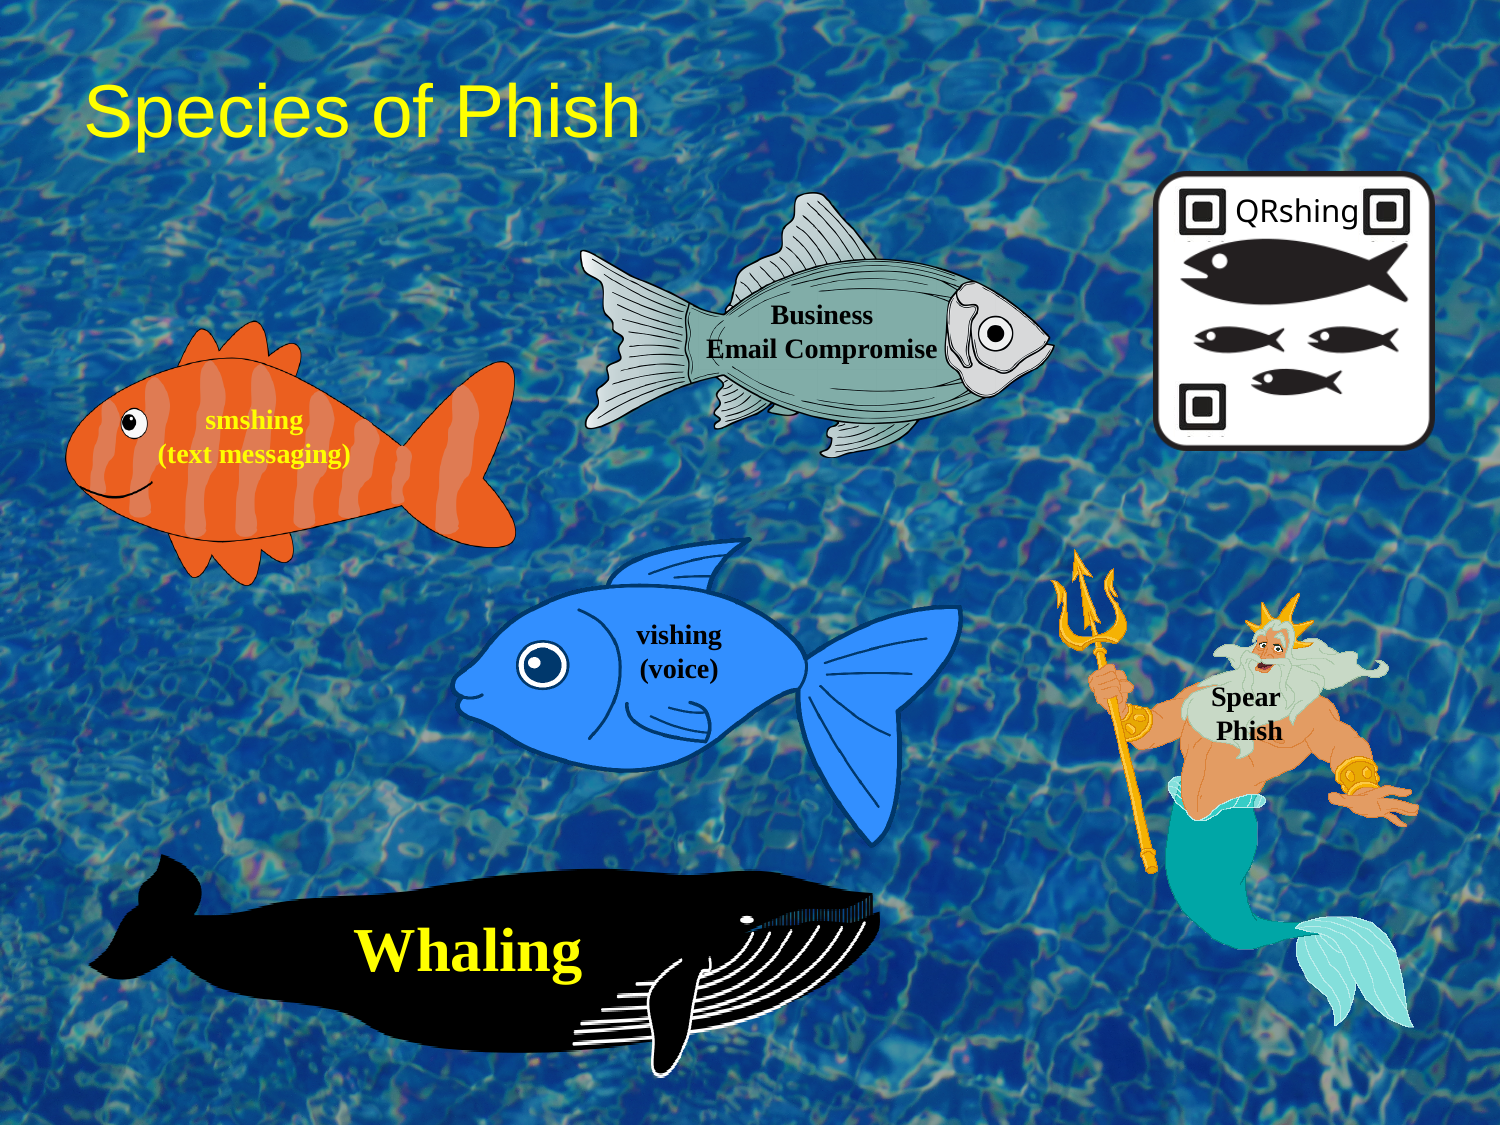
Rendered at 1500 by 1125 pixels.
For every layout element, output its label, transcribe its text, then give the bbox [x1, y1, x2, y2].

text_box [450, 537, 963, 848]
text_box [1049, 547, 1420, 1028]
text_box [580, 192, 1055, 458]
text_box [1153, 171, 1435, 451]
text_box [65, 320, 516, 586]
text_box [88, 854, 880, 1078]
text_box [0, 0, 1500, 1125]
text_box Species of Phish [69, 55, 1500, 160]
